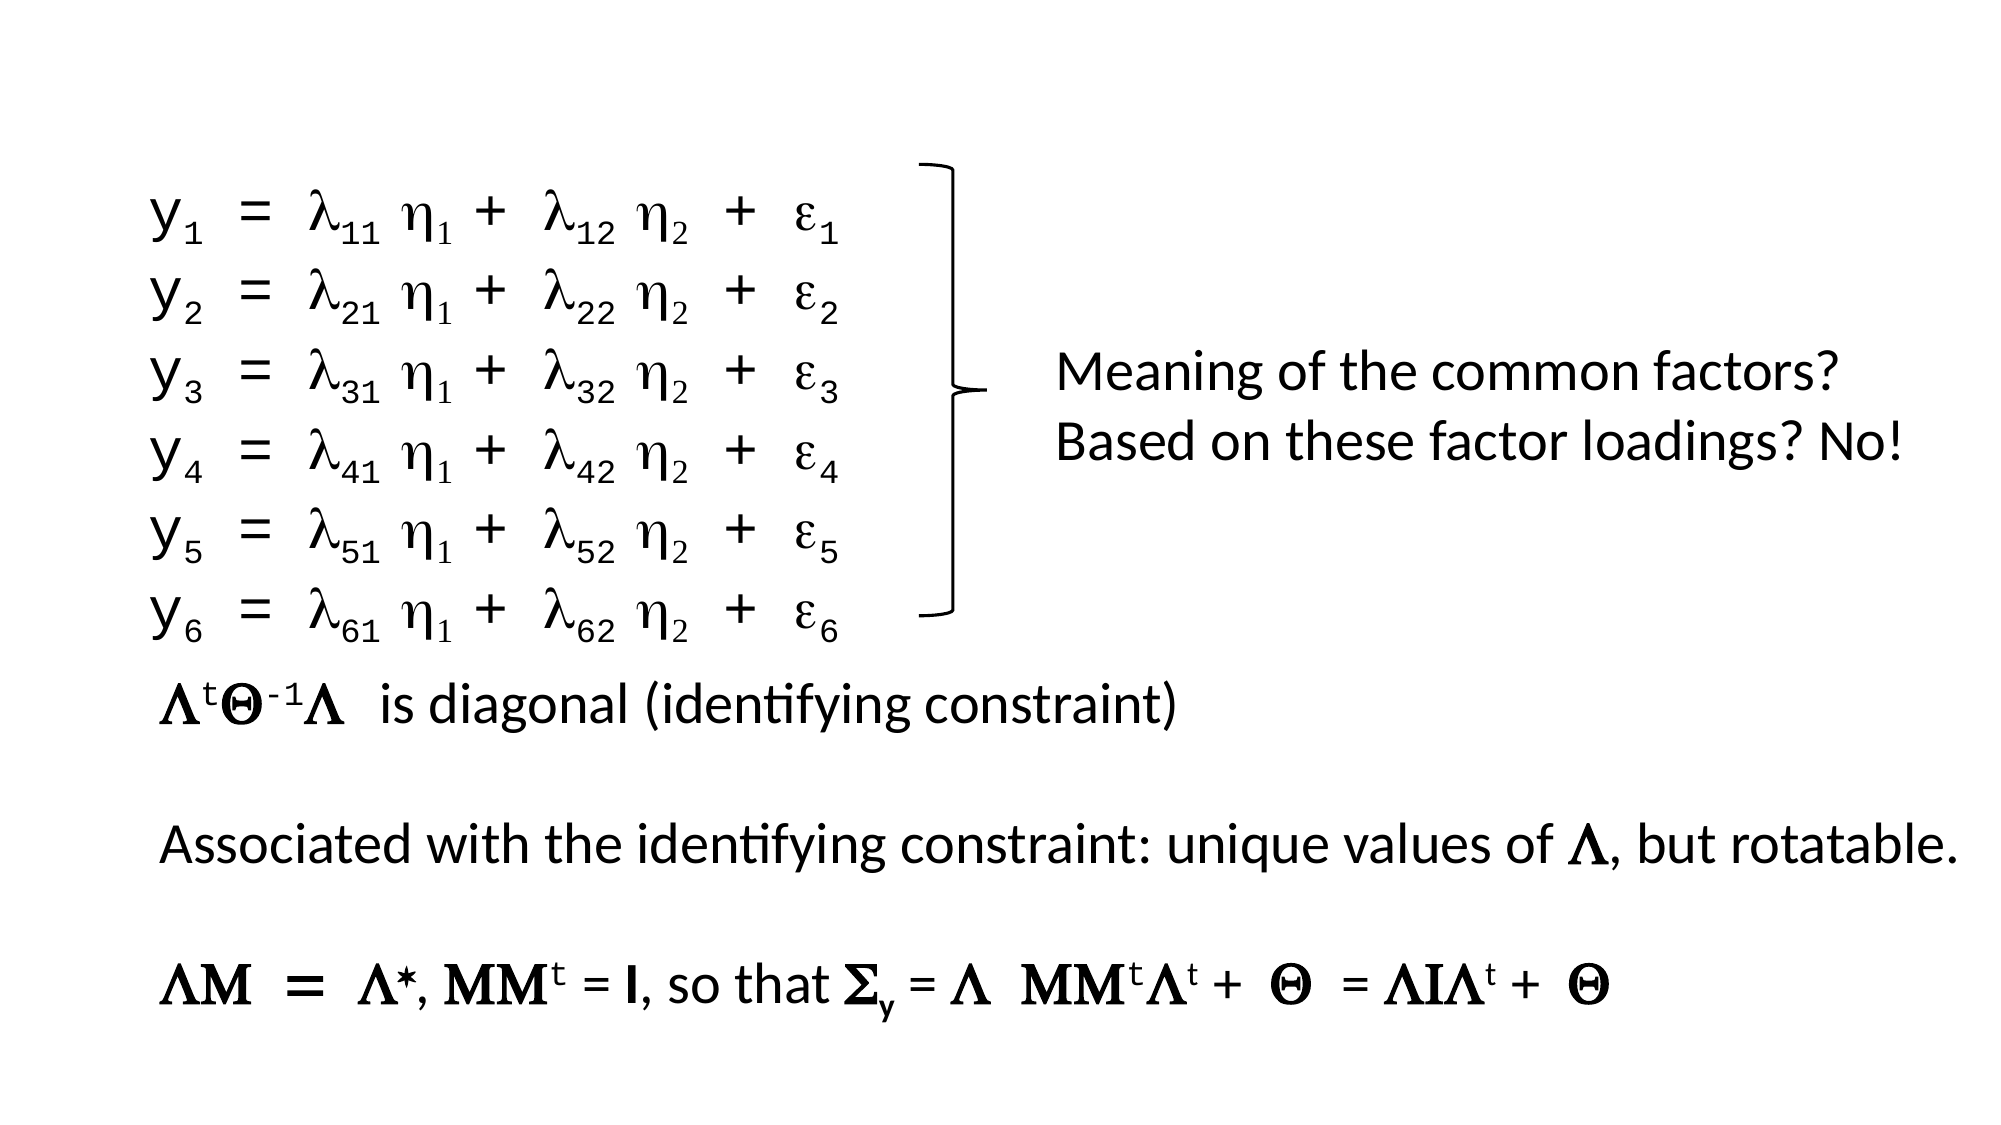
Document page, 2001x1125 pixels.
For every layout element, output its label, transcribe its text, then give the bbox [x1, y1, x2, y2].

text_box y1 = l11 h1 + l12 h2 + e1 y2 = l21 h1 + l22 h2 + e2 y3 = l31 h1 + l32 h2 + e3 y4 = l41 h1 + l42 h2 + e4 y5 = l51 h1 + l52 h2 + e5 y6 = l61 h1 + l62 h2 + e6 [133, 164, 1343, 658]
text_box [918, 163, 987, 617]
text_box LtQ-1L is diagonal (identifying constraint) Associated with the identifying constraint: unique values of L, but rotatable. LM = L*, MMt = I, so that Sy =  MMtt + Q = It + Q [144, 657, 1989, 1092]
text_box Meaning of the common factors? Based on these factor loadings? No! [1040, 324, 1948, 480]
